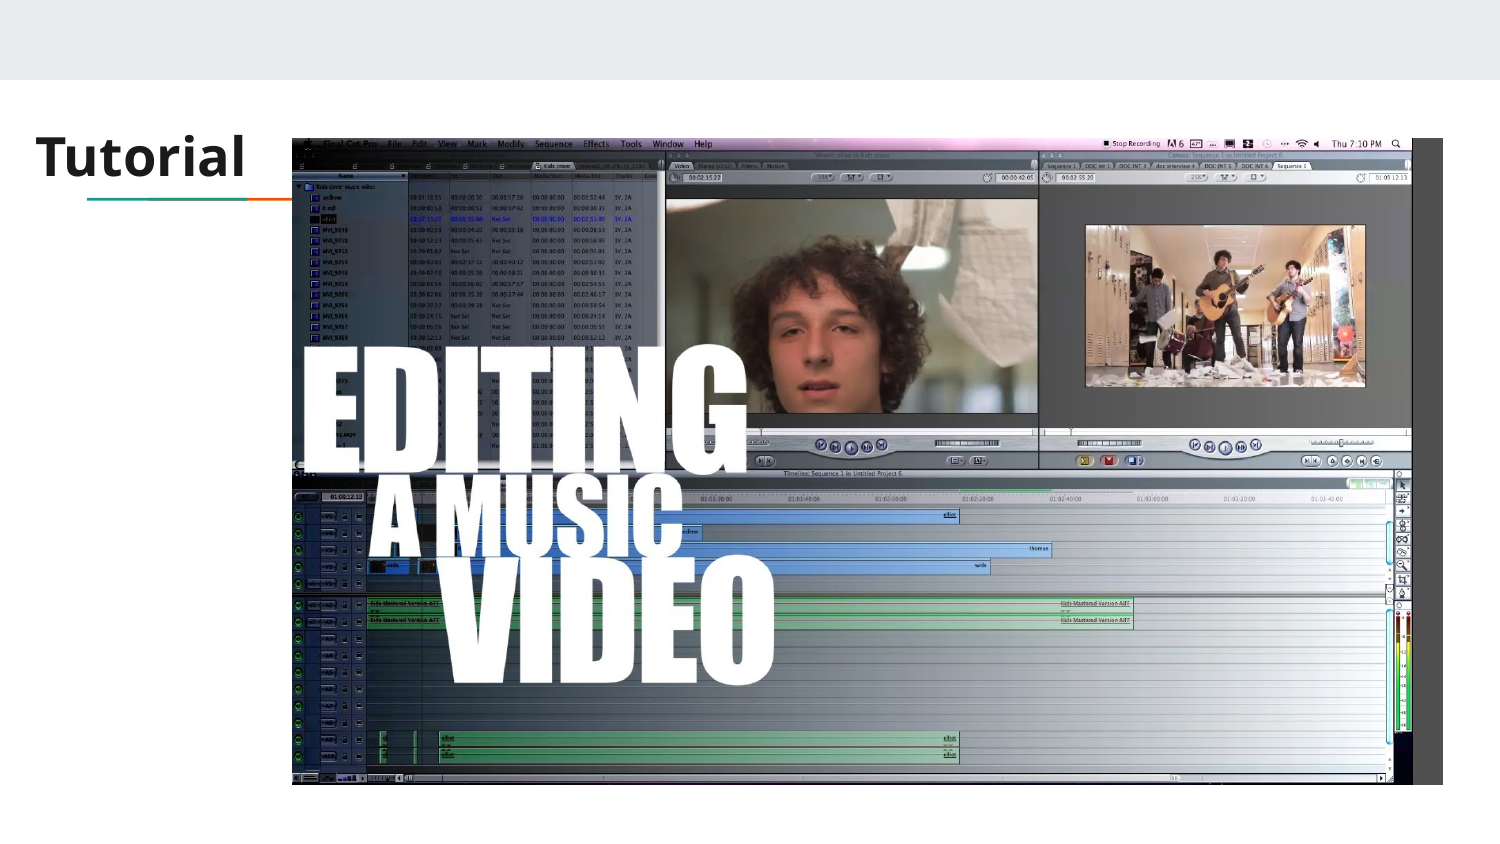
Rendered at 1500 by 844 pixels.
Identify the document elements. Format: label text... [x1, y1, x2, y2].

title Tutorial [20, 107, 1282, 196]
picture [292, 138, 1443, 785]
